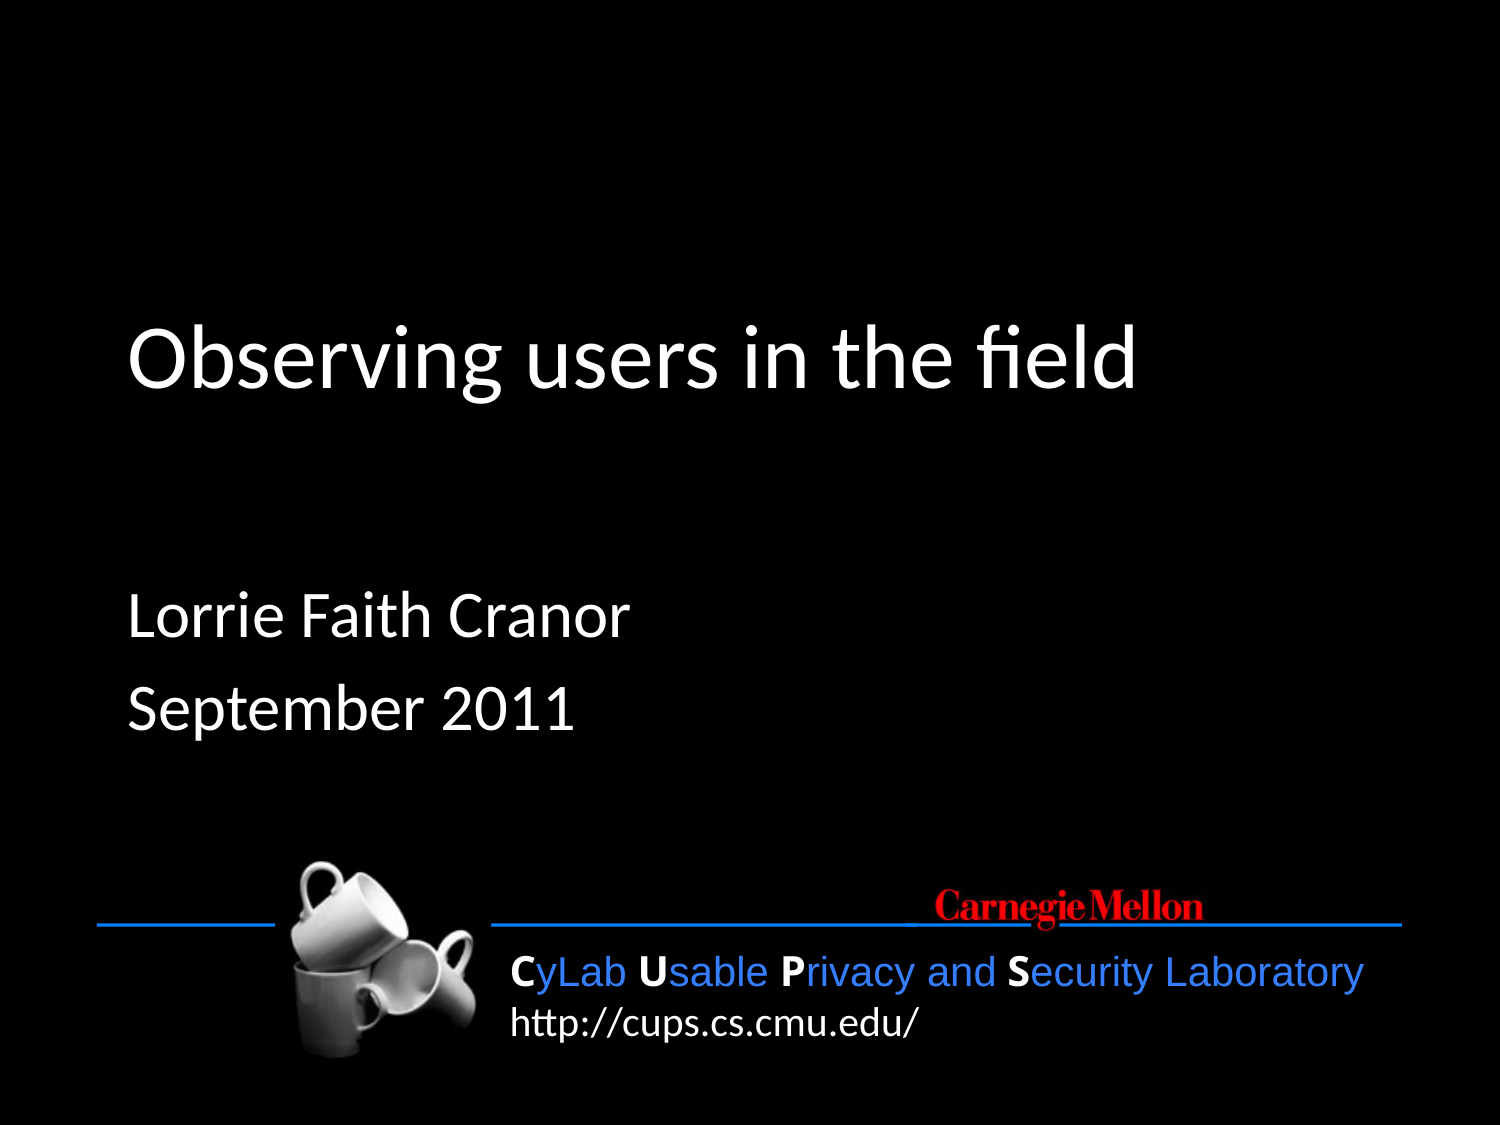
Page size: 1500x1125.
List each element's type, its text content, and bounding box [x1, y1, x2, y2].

title Observing users in the field [112, 187, 1388, 517]
picture [275, 851, 492, 1075]
subtitle Lorrie Faith Cranor September 2011 [112, 563, 1163, 851]
picture [930, 887, 1207, 933]
